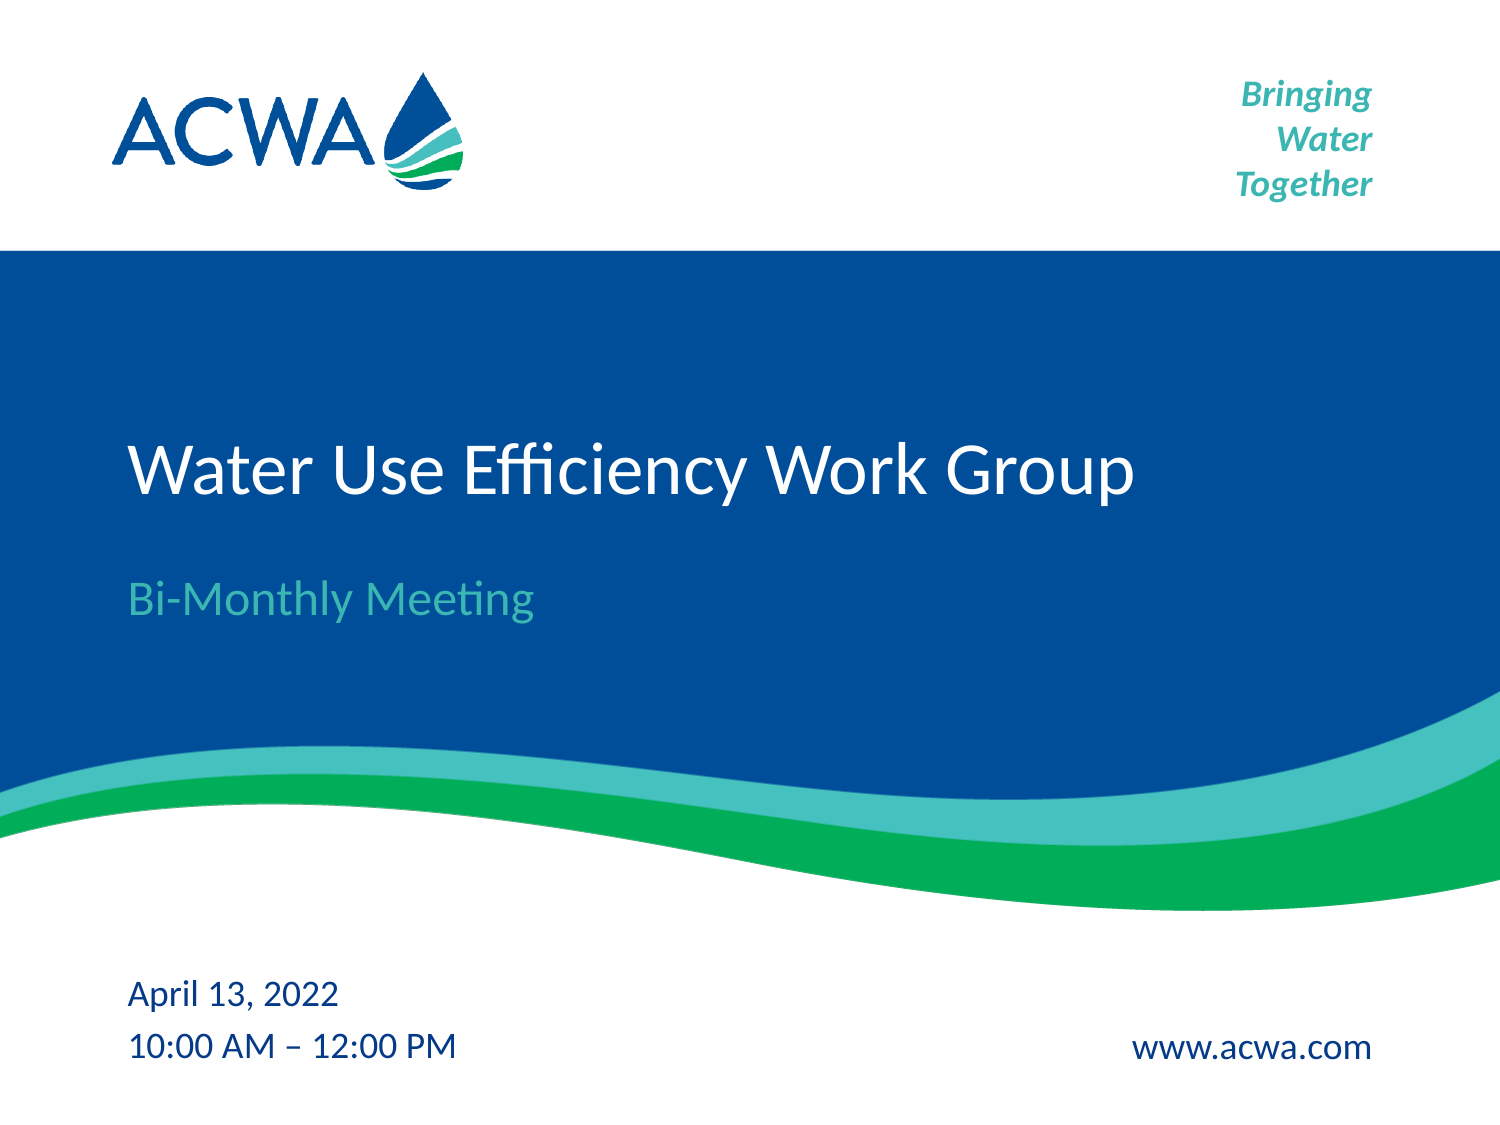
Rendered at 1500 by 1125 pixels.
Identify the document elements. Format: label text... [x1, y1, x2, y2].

title Water Use Efficiency Work Group [112, 309, 1388, 517]
picture [112, 72, 463, 190]
list April 13, 2022 10:00 AM – 12:00 PM [112, 942, 692, 1074]
subtitle Bi-Monthly Meeting [112, 558, 1388, 689]
picture [0, 244, 1500, 926]
